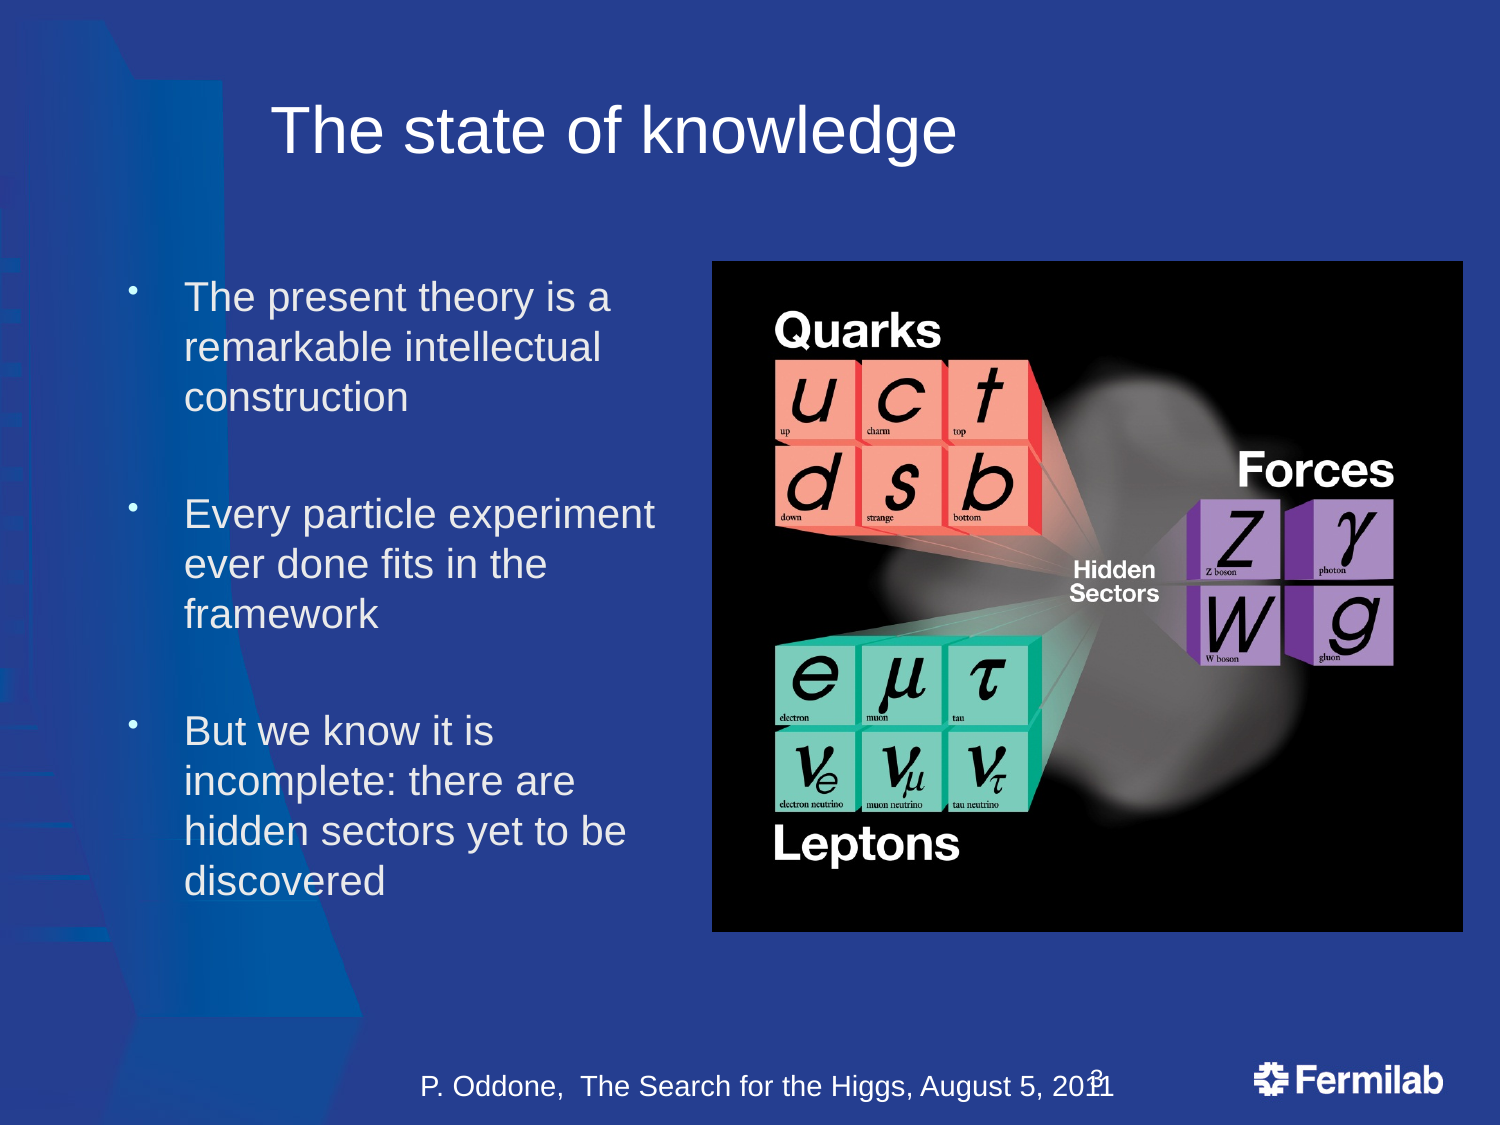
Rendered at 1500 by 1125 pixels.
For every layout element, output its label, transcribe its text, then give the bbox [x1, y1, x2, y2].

list The present theory is a remarkable intellectual construction Every particle experiment ever done fits in the framework But we know it is incomplete: there are hidden sectors yet to be discovered [112, 262, 686, 1006]
title The state of knowledge [255, 33, 1381, 222]
slide_number 3 [1074, 1024, 1426, 1101]
picture [0, 0, 1500, 1125]
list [712, 261, 1463, 932]
footer P. Oddone, The Search for the Higgs, August 5, 2011 [404, 1034, 1238, 1110]
